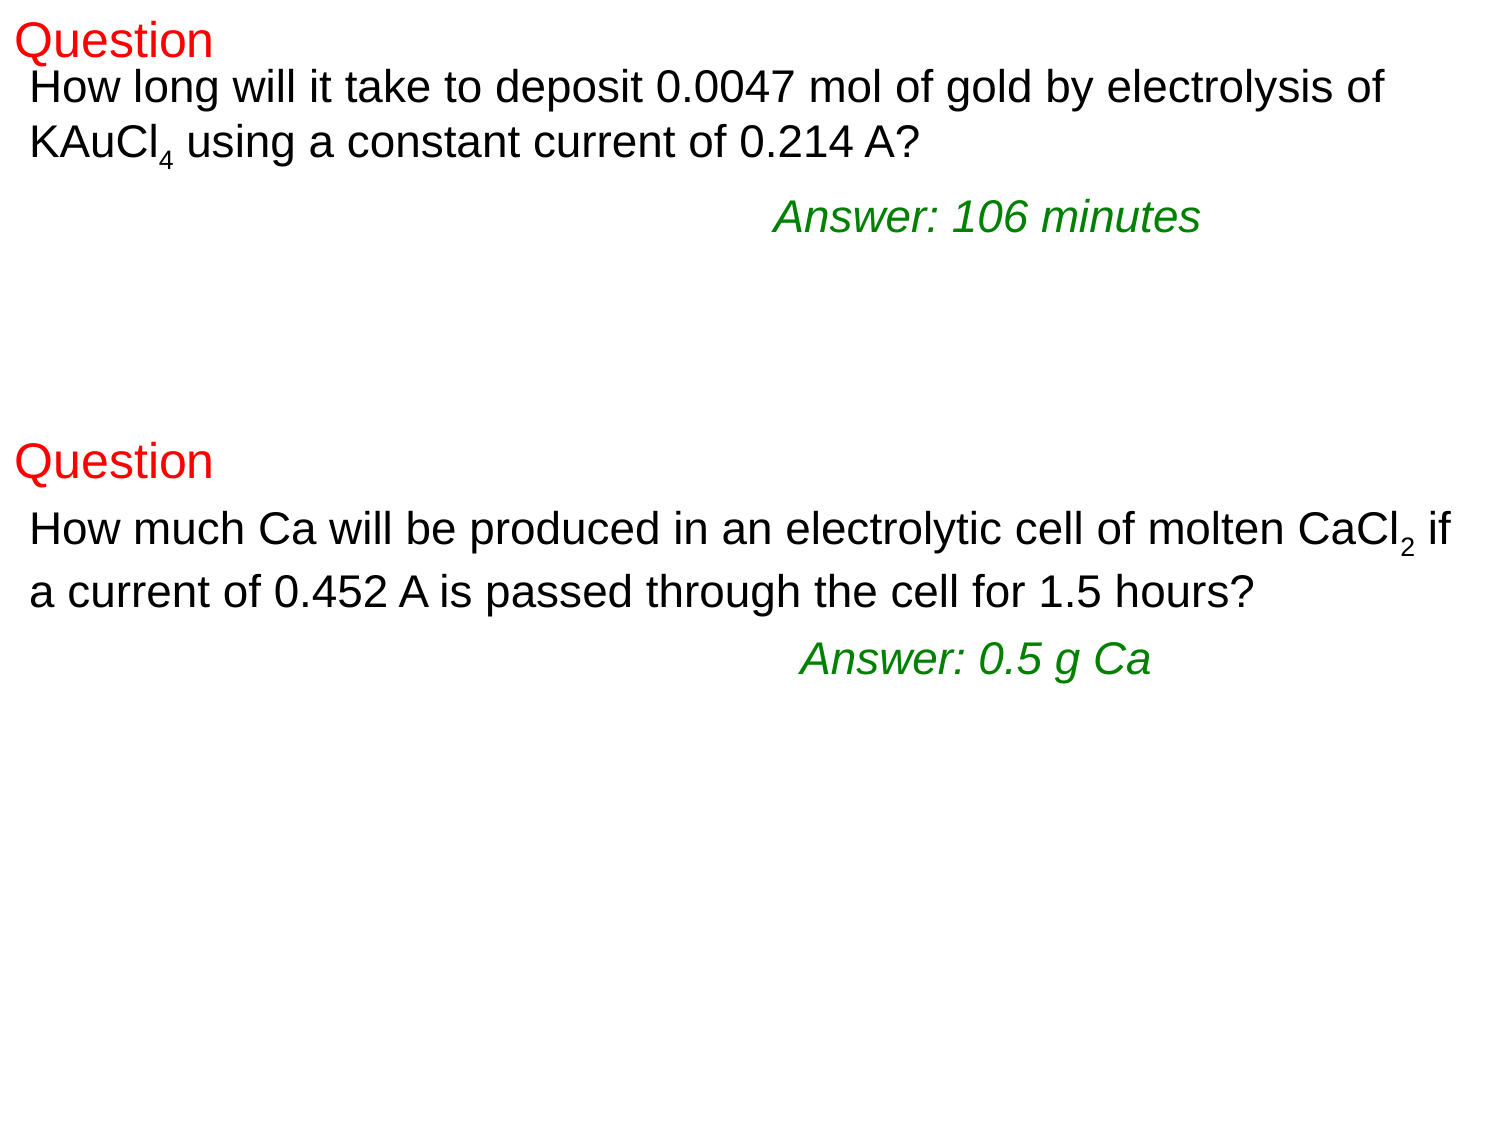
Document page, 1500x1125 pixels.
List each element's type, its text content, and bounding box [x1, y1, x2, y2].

text_box Answer: 0.5 g Ca [785, 621, 1167, 692]
text_box How much Ca will be produced in an electrolytic cell of molten CaCl2 if a current of 0.452 A is passed through the cell for 1.5 hours? [14, 491, 1500, 624]
text_box Question [0, 0, 237, 75]
text_box Question [0, 420, 237, 496]
text_box Answer: 106 minutes [759, 179, 1217, 250]
text_box How long will it take to deposit 0.0047 mol of gold by electrolysis of KAuCl4 using a constant current of 0.214 A? [14, 49, 1500, 182]
